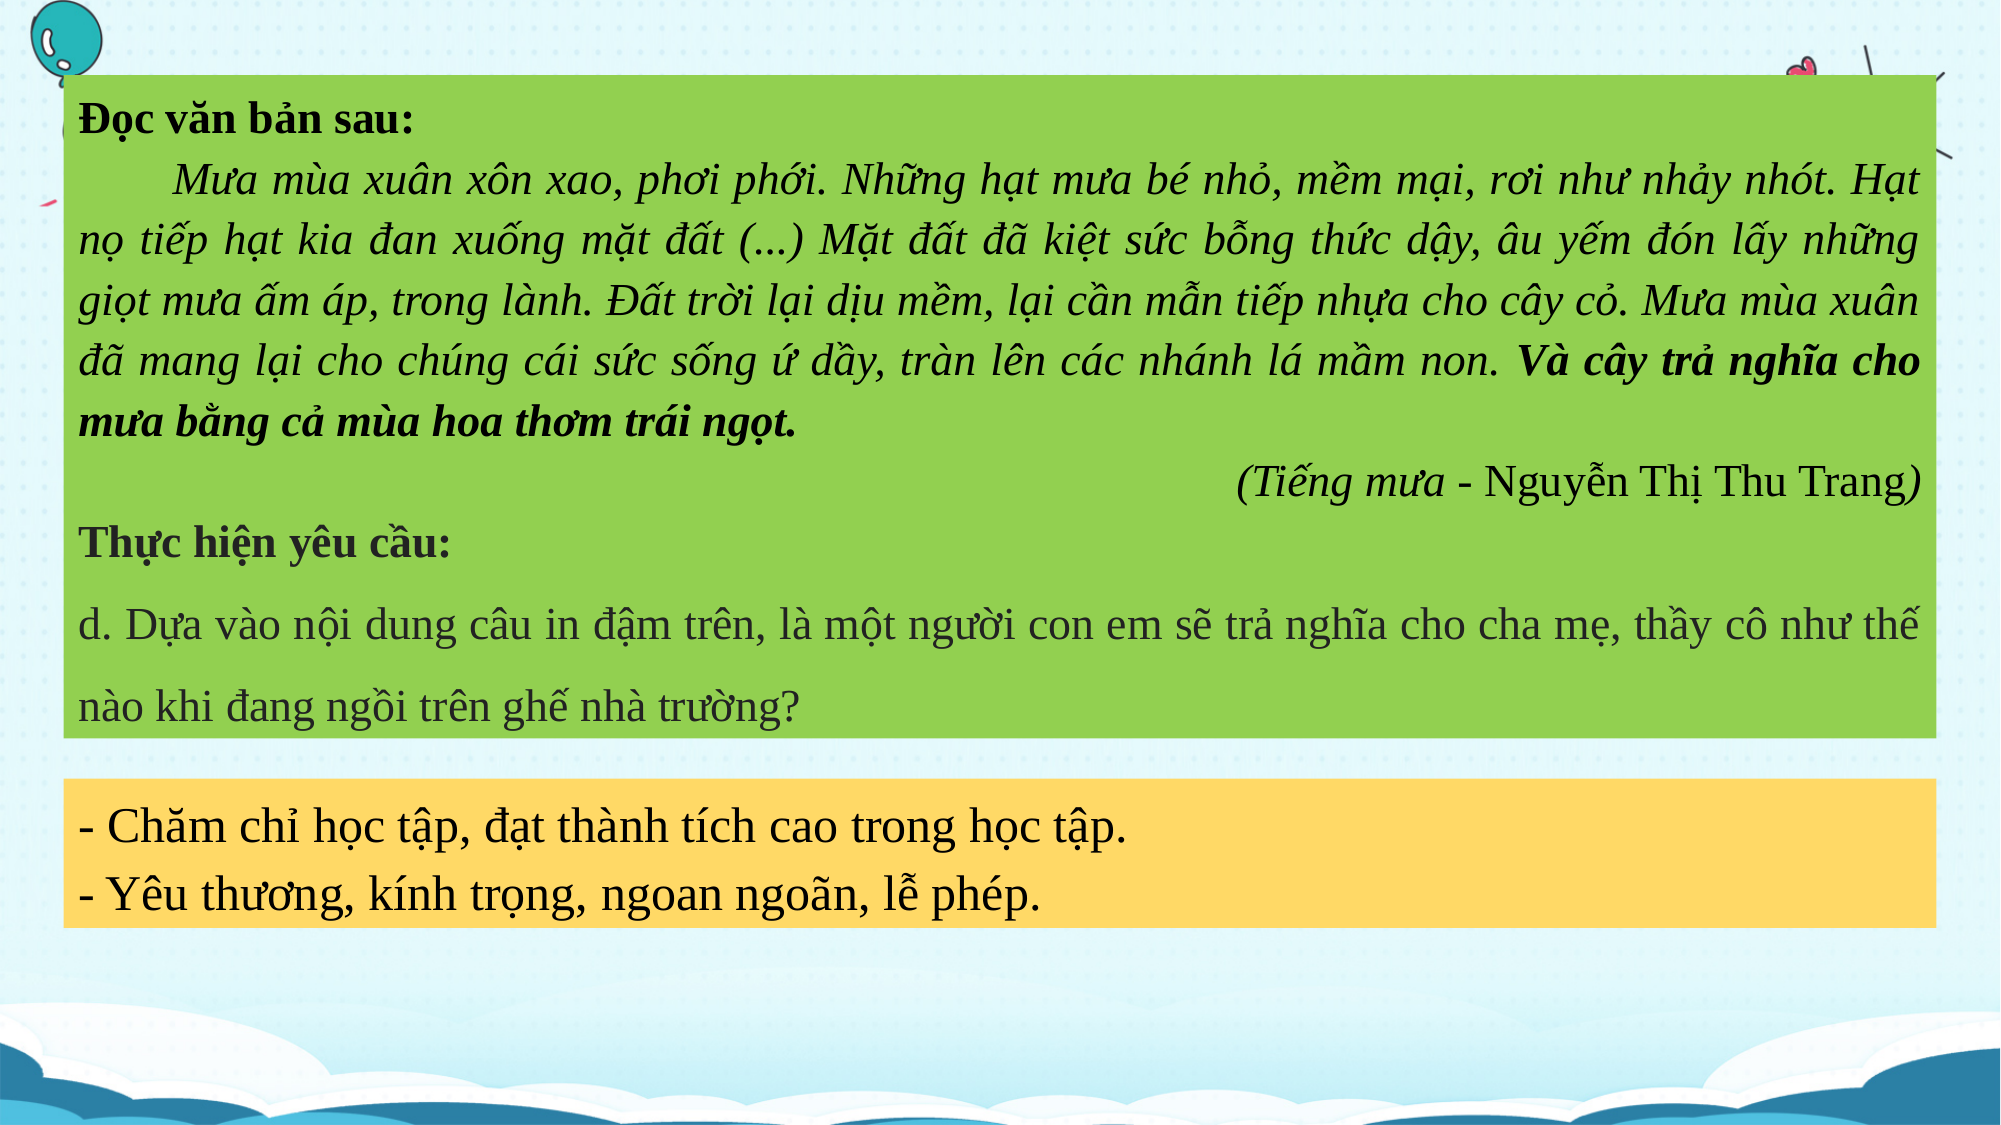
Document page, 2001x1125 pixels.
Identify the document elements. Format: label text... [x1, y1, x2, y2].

text_box - Chăm chỉ học tập, đạt thành tích cao trong học tập. - Yêu thương, kính trọng, ngoan ngoãn, lễ phép. [63, 778, 1937, 928]
picture [0, 0, 2001, 1125]
text_box Đọc văn bản sau: Mưa mùa xuân xôn xao, phơi phới. Những hạt mưa bé nhỏ, mềm mại, rơi như nhảy nhót. Hạt nọ tiếp hạt kia đan xuống mặt đất (...) Mặt đất đã kiệt sức bỗng thức dậy, âu yếm đón lấy những giọt mưa ấm áp, trong lành. Đất trời lại dịu mềm, lại cần mẫn tiếp nhựa cho cây cỏ. Mưa mùa xuân đã mang lại cho chúng cái sức sống ứ dầy, tràn lên các nhánh lá mầm non. Và cây trả nghĩa cho mưa bằng cả mùa hoa thơm trái ngọt. (Tiếng mưa - Nguyễn Thị Thu Trang) Thực hiện yêu cầu: d. Dựa vào nội dung câu in đậm trên, là một người con em sẽ trả nghĩa cho cha mẹ, thầy cô như thế nào khi đang ngồi trên ghế nhà trường? [63, 75, 1937, 739]
